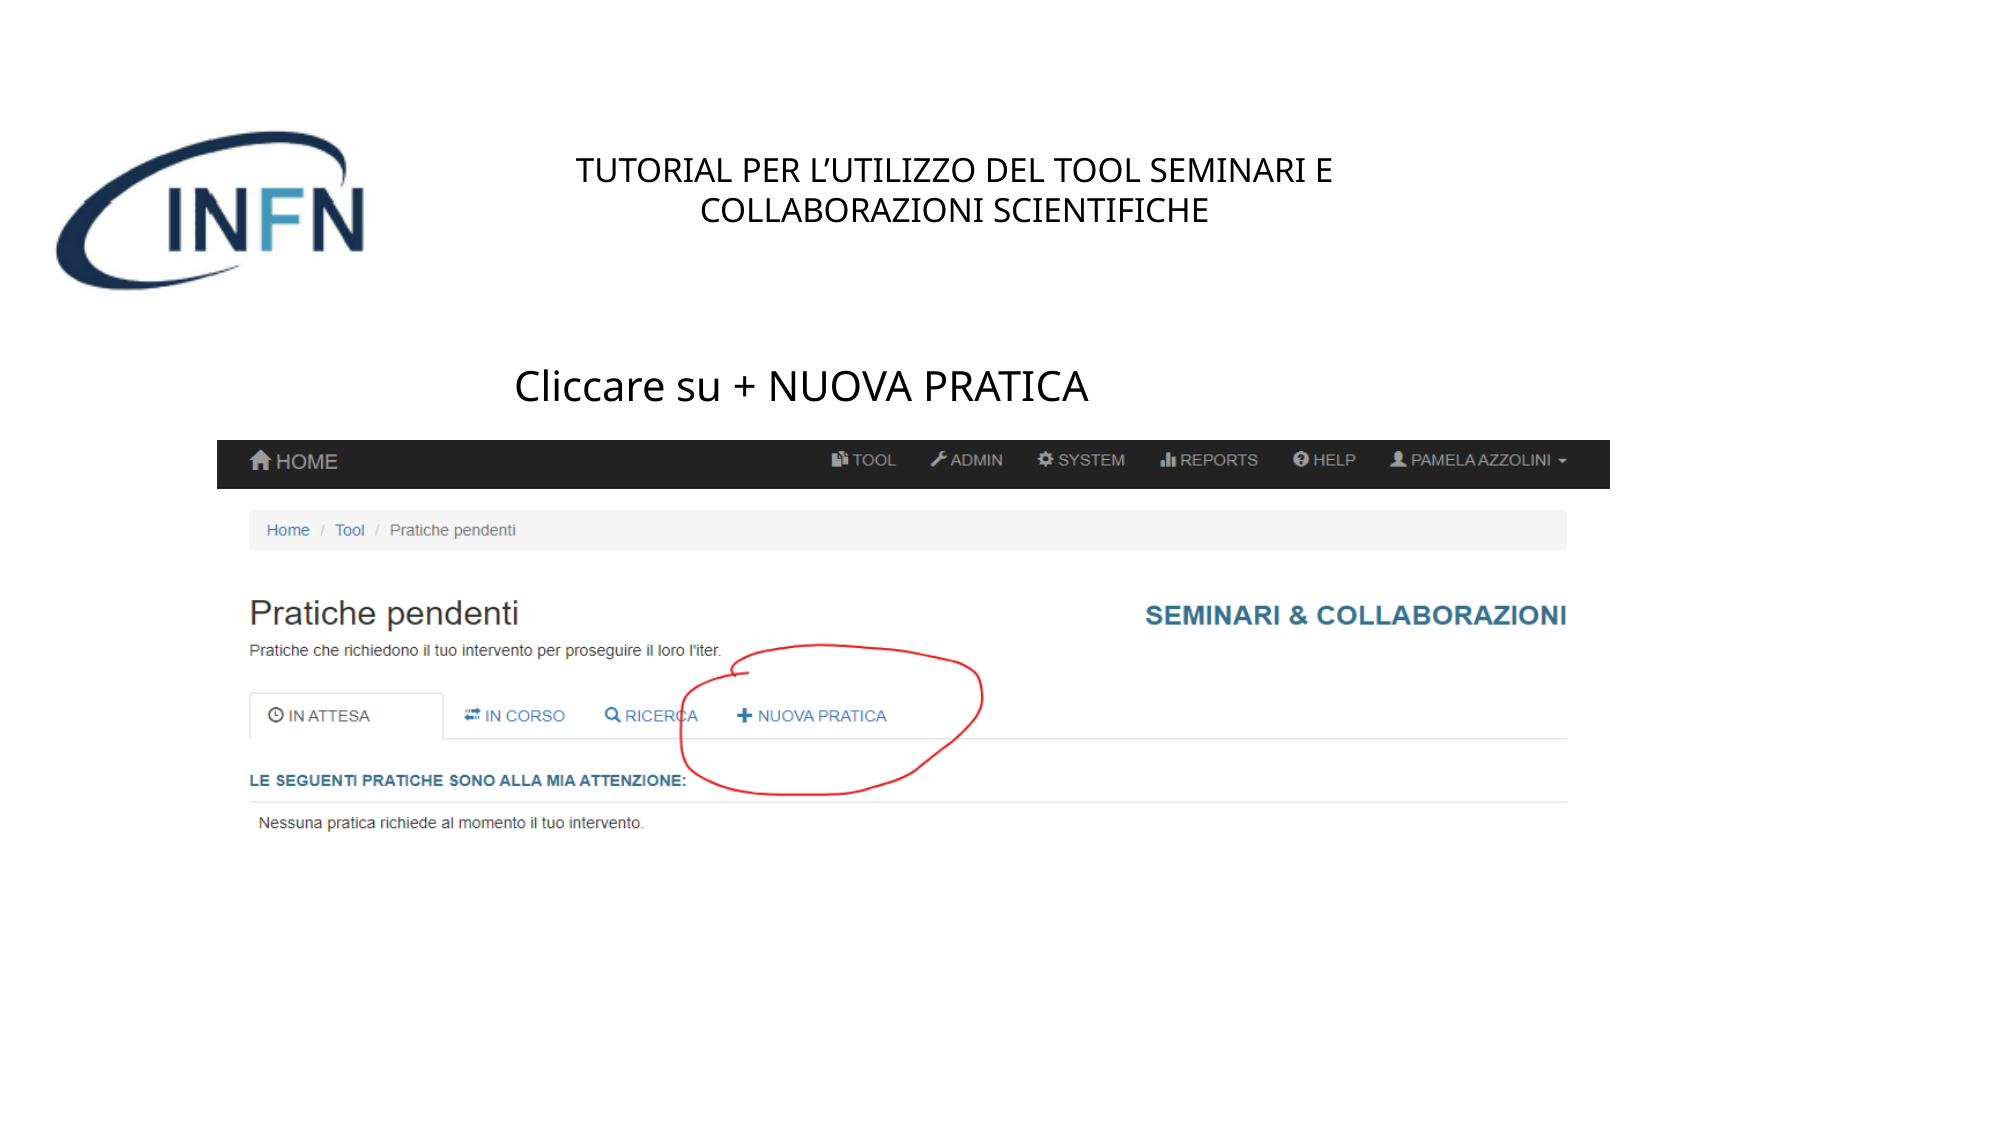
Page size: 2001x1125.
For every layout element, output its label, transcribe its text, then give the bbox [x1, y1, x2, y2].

picture [49, 111, 369, 293]
text_box TUTORIAL PER L’UTILIZZO DEL TOOL SEMINARI E COLLABORAZIONI SCIENTIFICHE [455, 142, 1456, 237]
picture [216, 439, 1611, 984]
title Cliccare su + NUOVA PRATICA [412, 346, 1191, 430]
